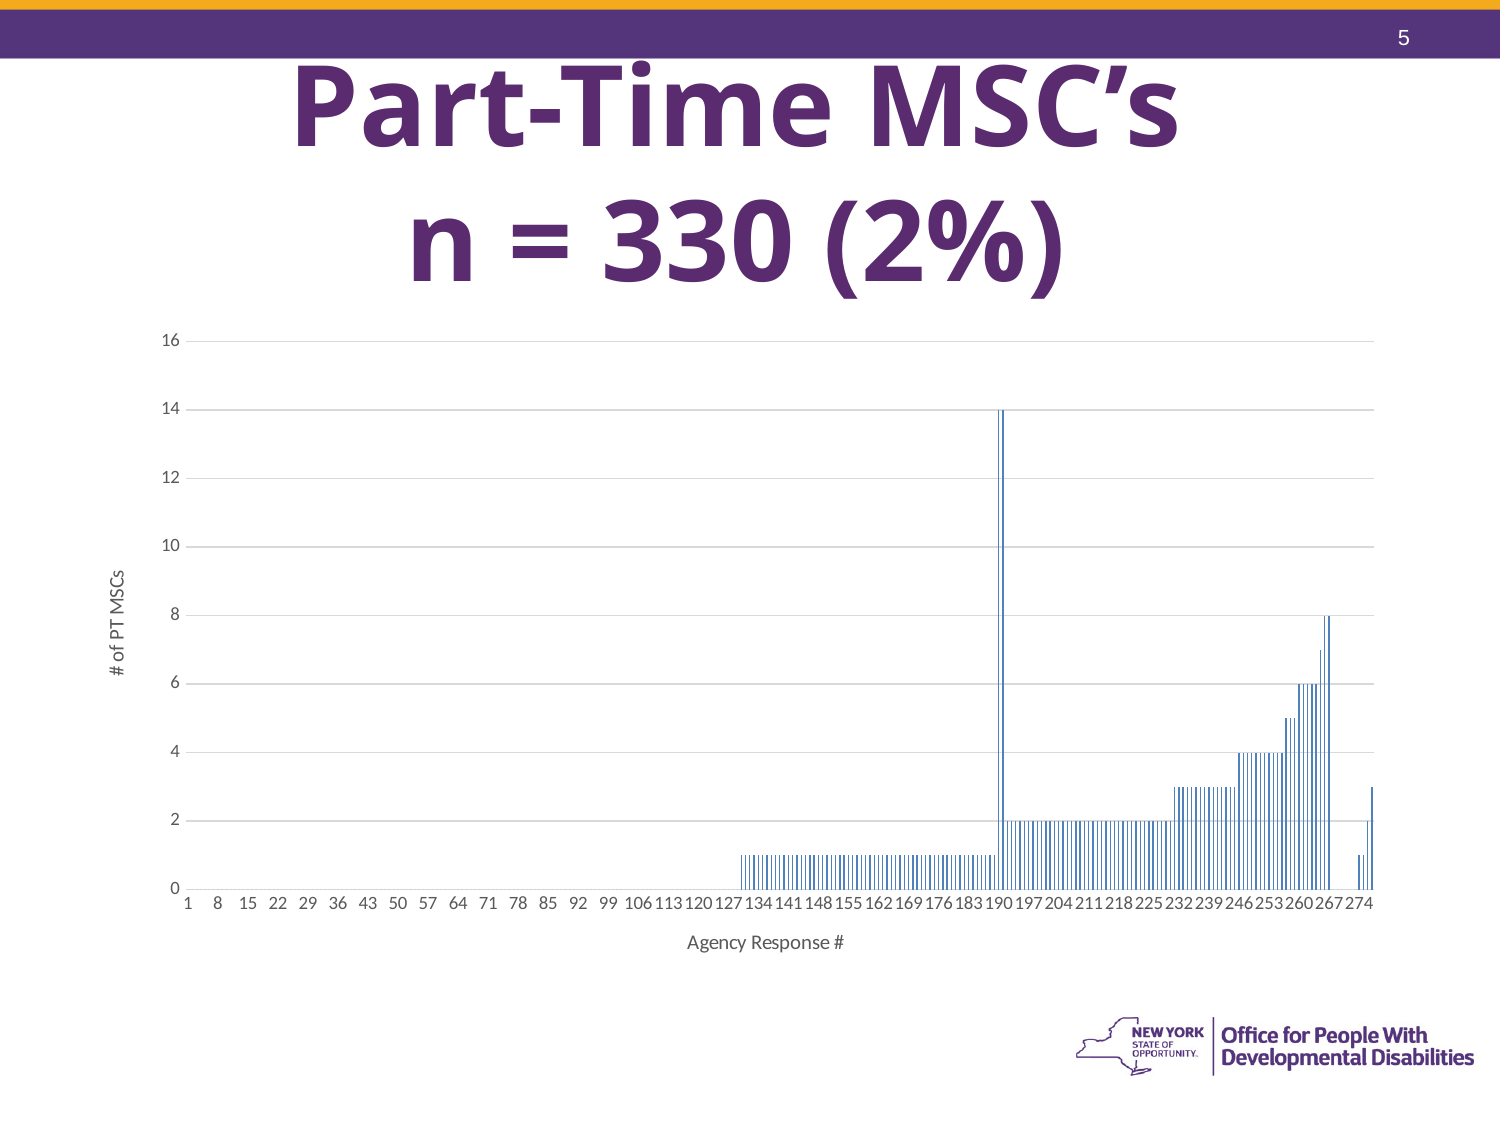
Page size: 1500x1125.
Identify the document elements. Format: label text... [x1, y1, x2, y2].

title Part-Time MSC’s n = 330 (2%) [75, 75, 1425, 263]
chart [74, 318, 1401, 986]
slide_number 5 [1074, 16, 1425, 57]
picture [0, 0, 1500, 1125]
